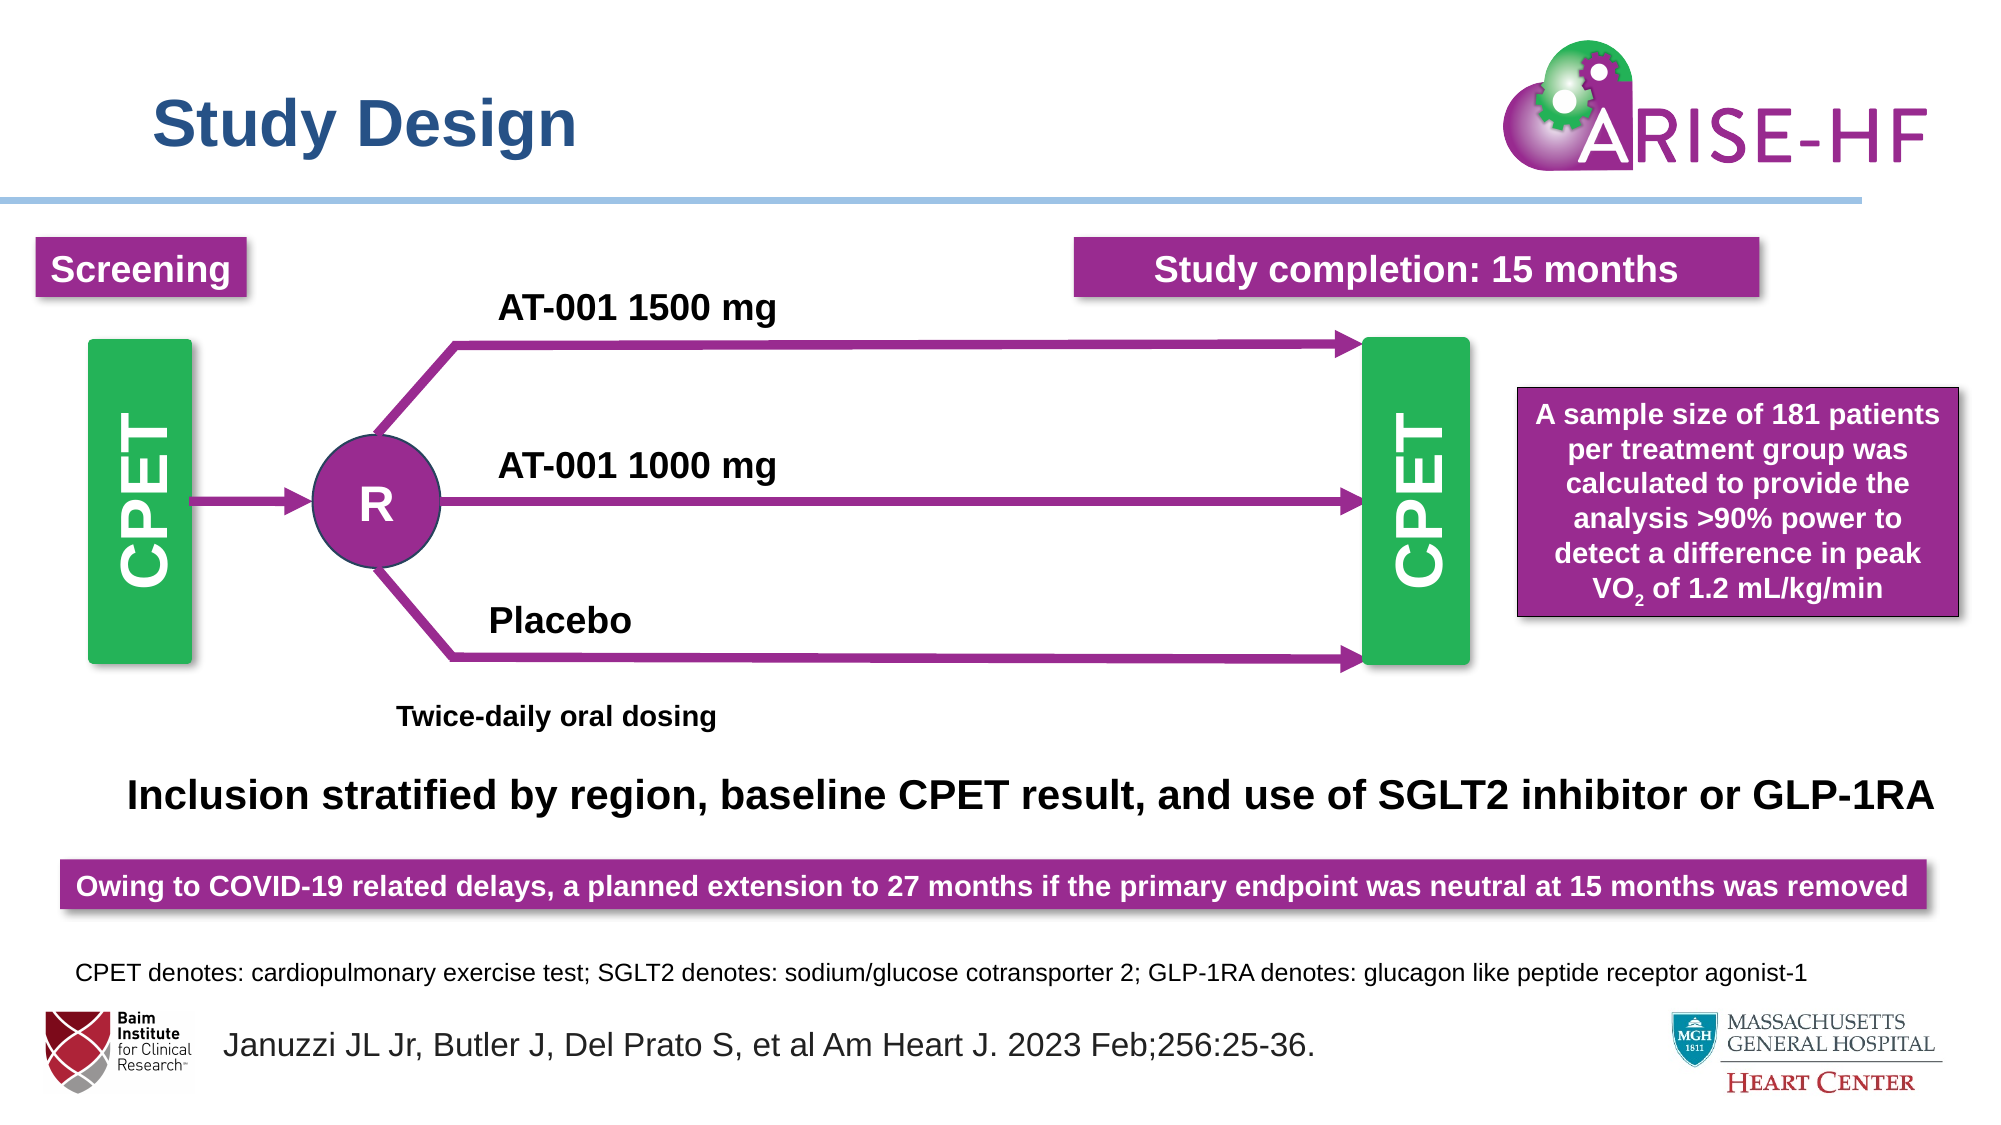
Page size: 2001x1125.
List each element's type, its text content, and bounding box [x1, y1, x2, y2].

picture [43, 1011, 195, 1094]
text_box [312, 237, 1760, 660]
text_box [34, 237, 312, 659]
text_box Januzzi JL Jr, Butler J, Del Prato S, et al Am Heart J. 2023 Feb;256:25-36. [208, 1015, 1584, 1071]
text_box A sample size of 181 patients per treatment group was calculated to provide the analysis >90% power to detect a difference in peak VO2 of 1.2 mL/kg/min [1760, 387, 1959, 617]
picture [1663, 1005, 1948, 1100]
picture [1503, 40, 1927, 171]
text_box CPET denotes: cardiopulmonary exercise test; SGLT2 denotes: sodium/glucose cotransporter 2; GLP-1RA denotes: glucagon like peptide receptor agonist-1 [60, 948, 1867, 994]
text_box Inclusion stratified by region, baseline CPET result, and use of SGLT2 inhibitor or GLP-1RA [112, 760, 1952, 826]
text_box Owing to COVID-19 related delays, a planned extension to 27 months if the primary endpoint was neutral at 15 months was removed [60, 859, 1927, 910]
text_box Twice-daily oral dosing [354, 689, 768, 740]
title Study Design [137, 59, 1857, 191]
